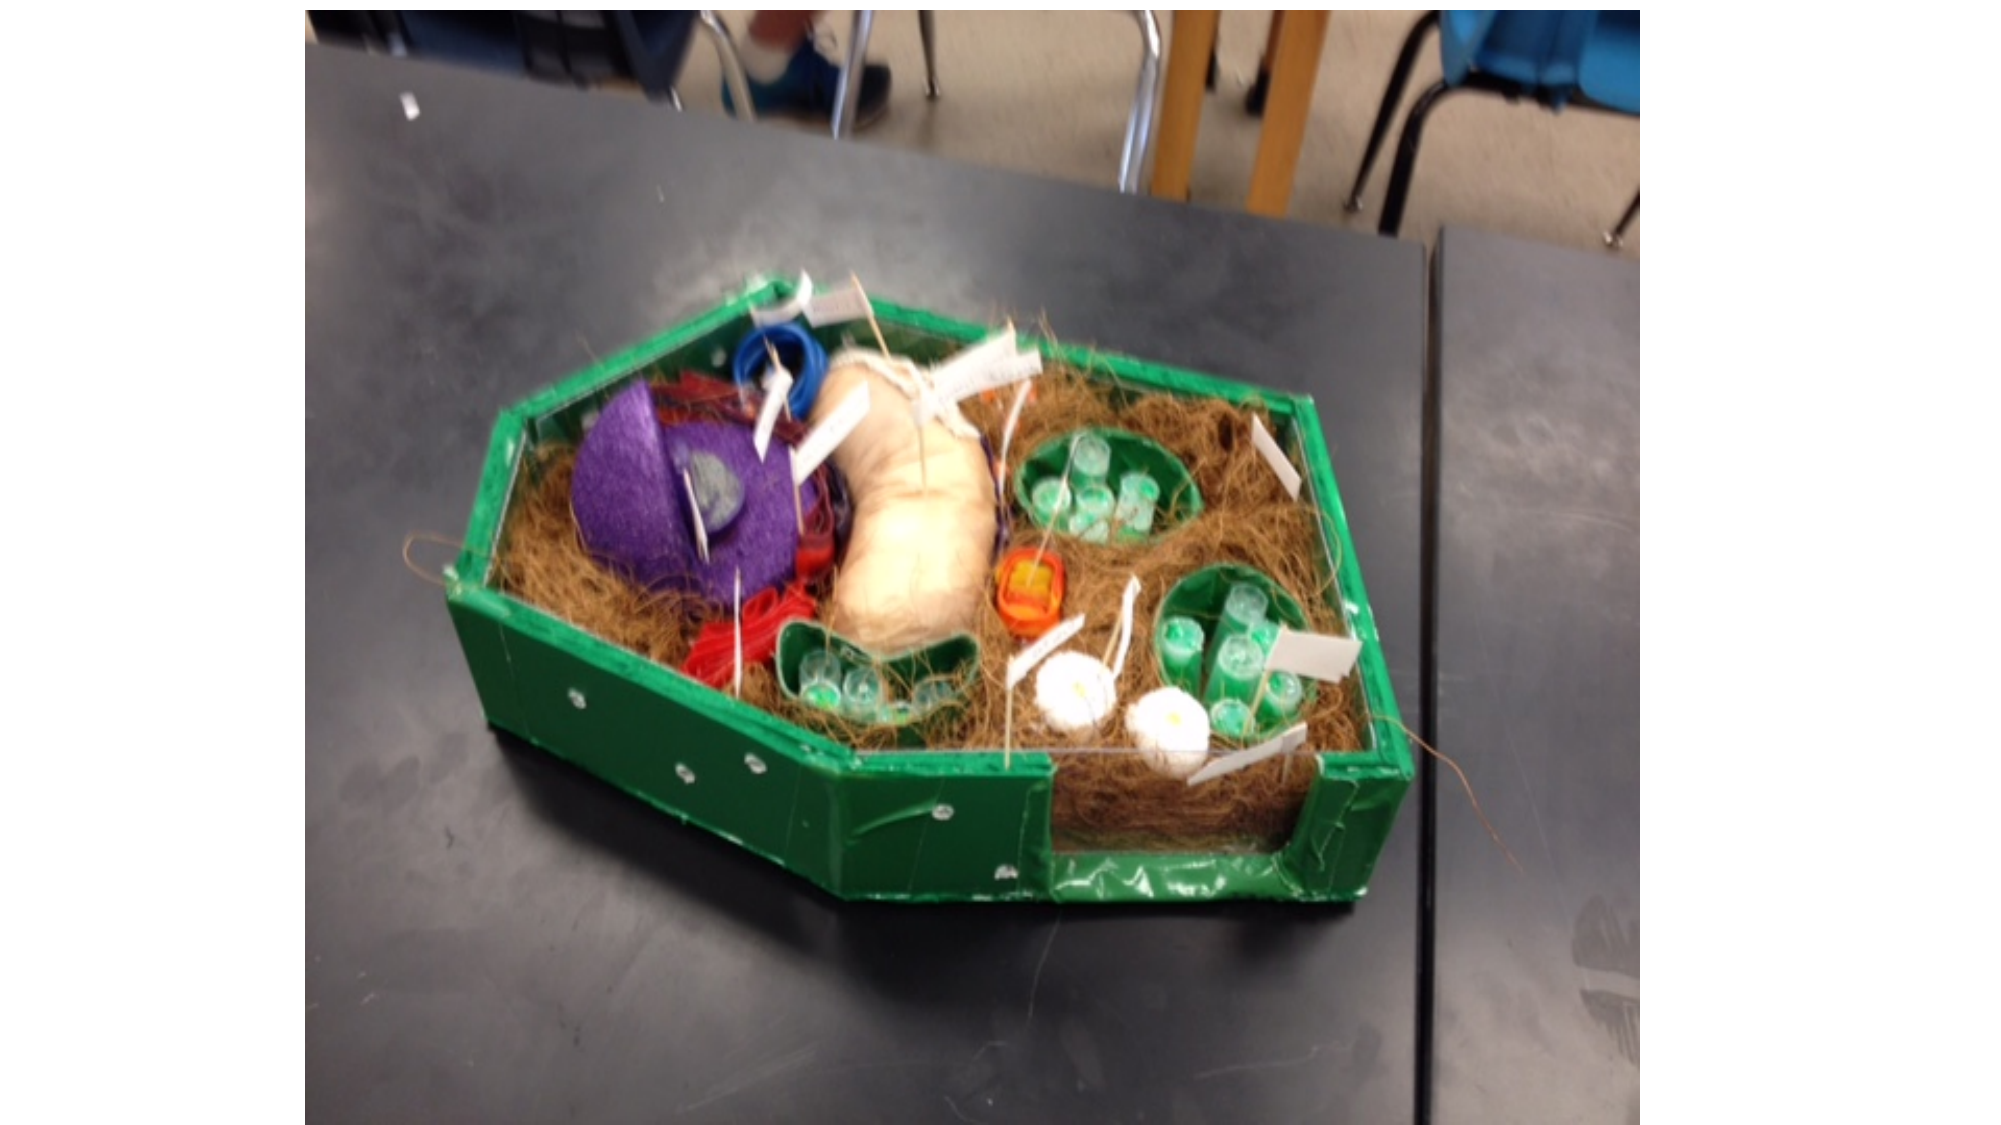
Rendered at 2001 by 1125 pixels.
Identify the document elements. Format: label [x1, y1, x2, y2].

list [305, 10, 1640, 1125]
